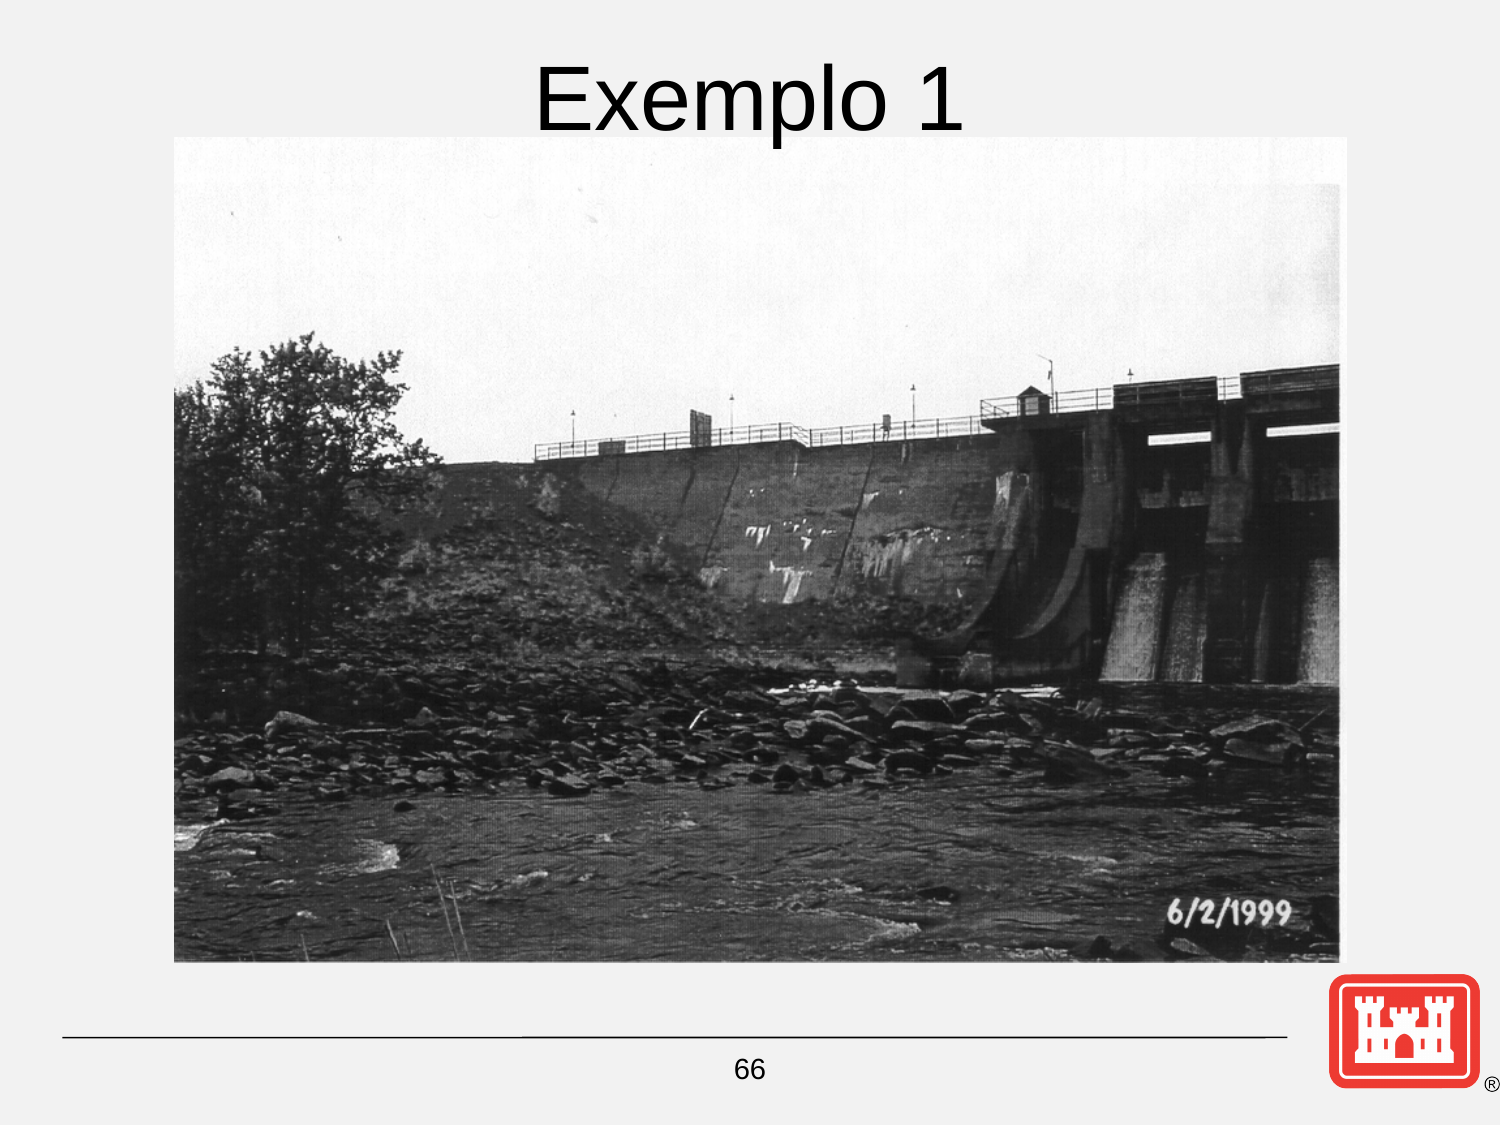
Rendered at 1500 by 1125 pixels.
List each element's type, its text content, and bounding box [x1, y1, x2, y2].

title Exemplo 1 [74, 0, 1426, 188]
picture [174, 137, 1347, 963]
picture [1329, 974, 1500, 1092]
slide_number 66 [512, 1042, 988, 1103]
